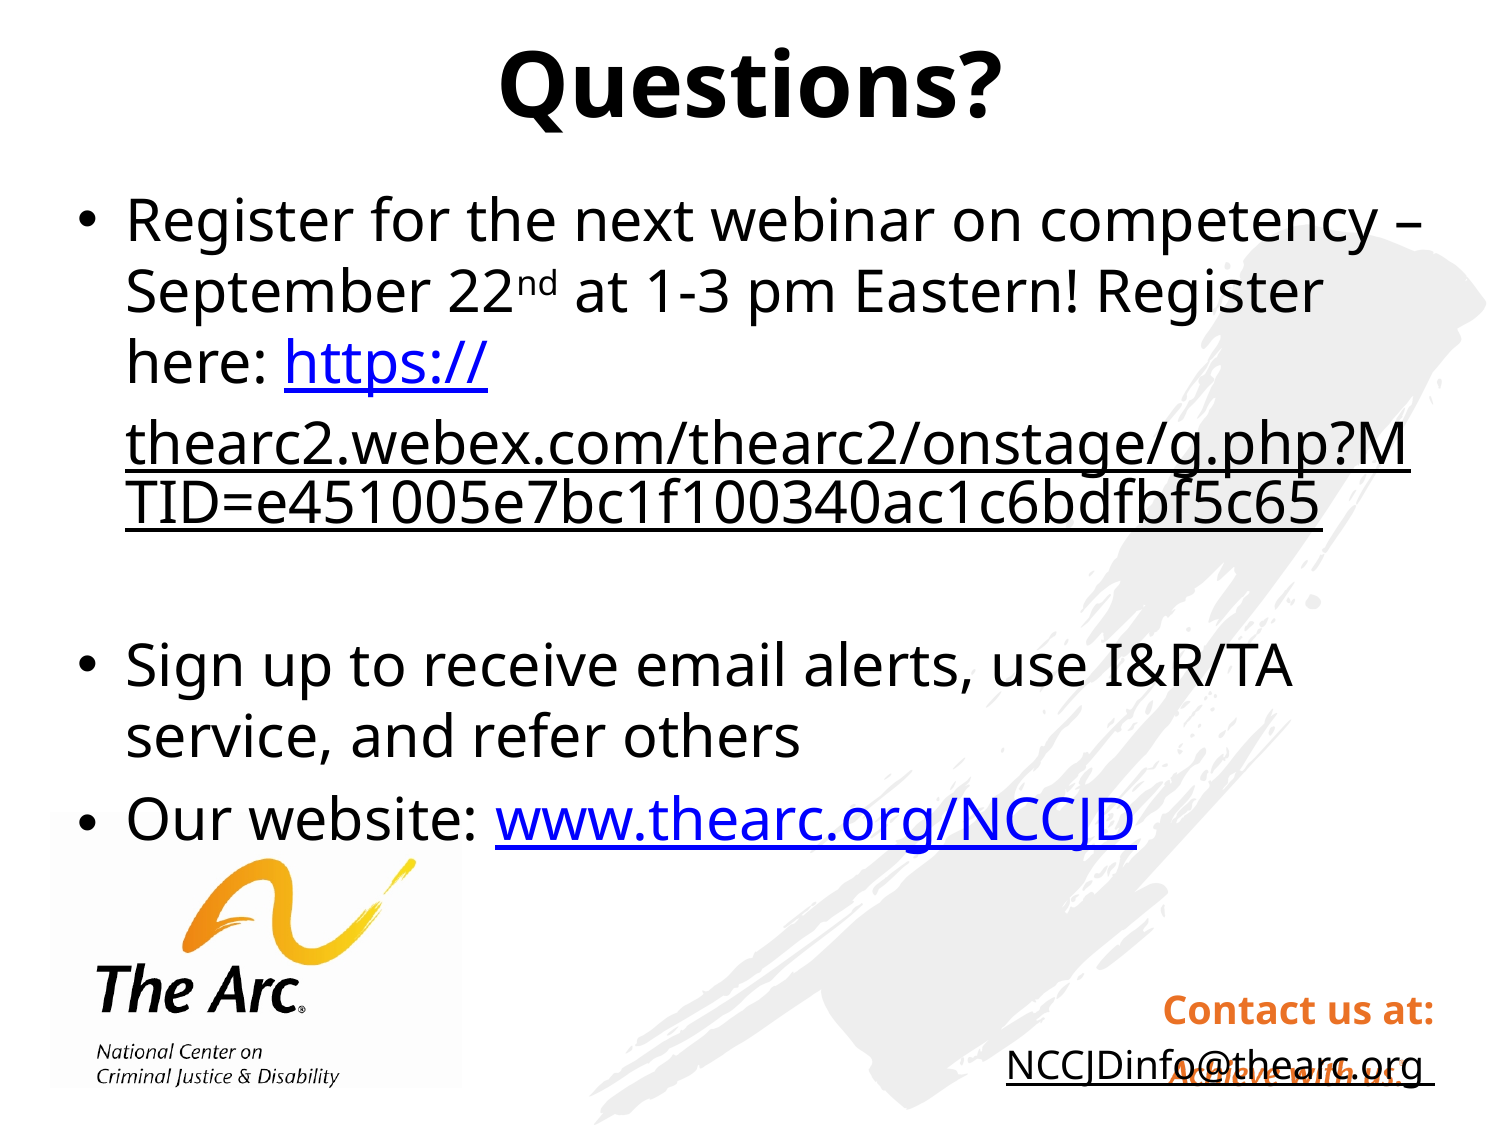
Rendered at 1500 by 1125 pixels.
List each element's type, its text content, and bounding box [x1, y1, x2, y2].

picture [50, 812, 462, 1088]
picture [1142, 1047, 1425, 1110]
list Register for the next webinar on competency – September 22nd at 1-3 pm Eastern! Register here: https://thearc2.webex.com/thearc2/onstage/g.php?MTID=e451005e7bc1f100340ac1c6bdfbf5c65 Sign up to receive email alerts, use I&R/TA service, and refer others Our website: www.thearc.org/NCCJD Contact us at: NCCJDinfo@thearc.org [62, 174, 1450, 1047]
title Questions? [243, 0, 1257, 174]
